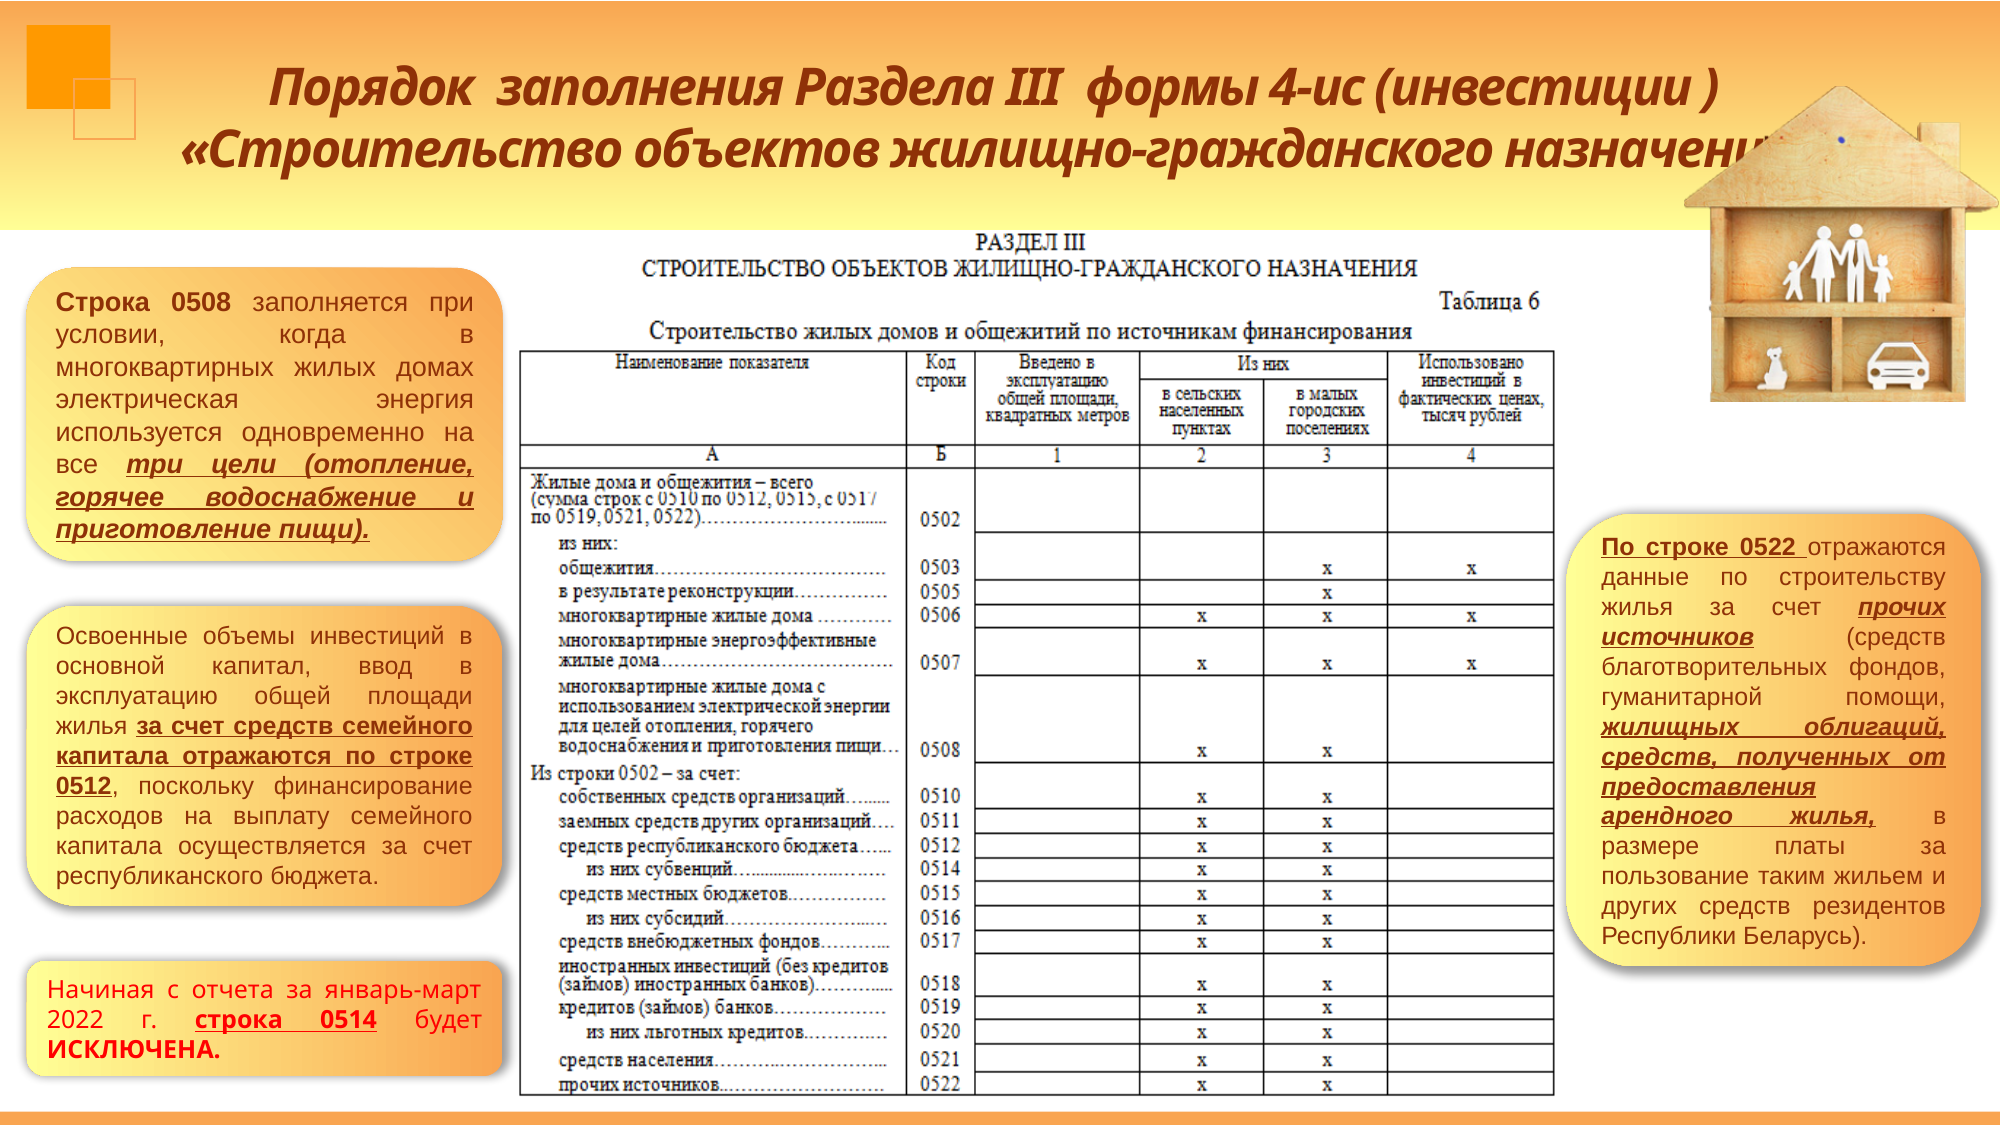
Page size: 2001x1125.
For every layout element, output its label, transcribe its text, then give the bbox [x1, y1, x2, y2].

text_box [0, 1111, 2000, 1125]
text_box По строке 0522 отражаются данные по строительству жилья за счет прочих источников (средств благотворительных фондов, гуманитарной помощи, жилищных облигаций, средств, полученных от предоставления арендного жилья, в размере платы за пользование таким жильем и других средств резидентов Республики Беларусь). [1567, 512, 1983, 968]
text_box Строка 0508 заполняется при условии, когда в многоквартирных жилых домах электрическая энергия используется одновременно на все три цели (отопление, горячее водоснабжение и приготовление пищи). [25, 266, 502, 562]
text_box Порядок заполнения Раздела III формы 4-ис (инвестиции ) «Строительство объектов жилищно-гражданского назначения» [0, 0, 2000, 231]
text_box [26, 25, 135, 140]
text_box Начиная с отчета за январь-март 2022 г. строка 0514 будет ИСКЛЮЧЕНА. [25, 959, 502, 1078]
text_box Освоенные объемы инвестиций в основной капитал, ввод в эксплуатацию общей площади жилья за счет средств семейного капитала отражаются по строке 0512, поскольку финансирование расходов на выплату семейного капитала осуществляется за счет республиканского бюджета. [25, 604, 502, 907]
picture [502, 213, 1567, 1103]
picture [1683, 85, 2000, 402]
